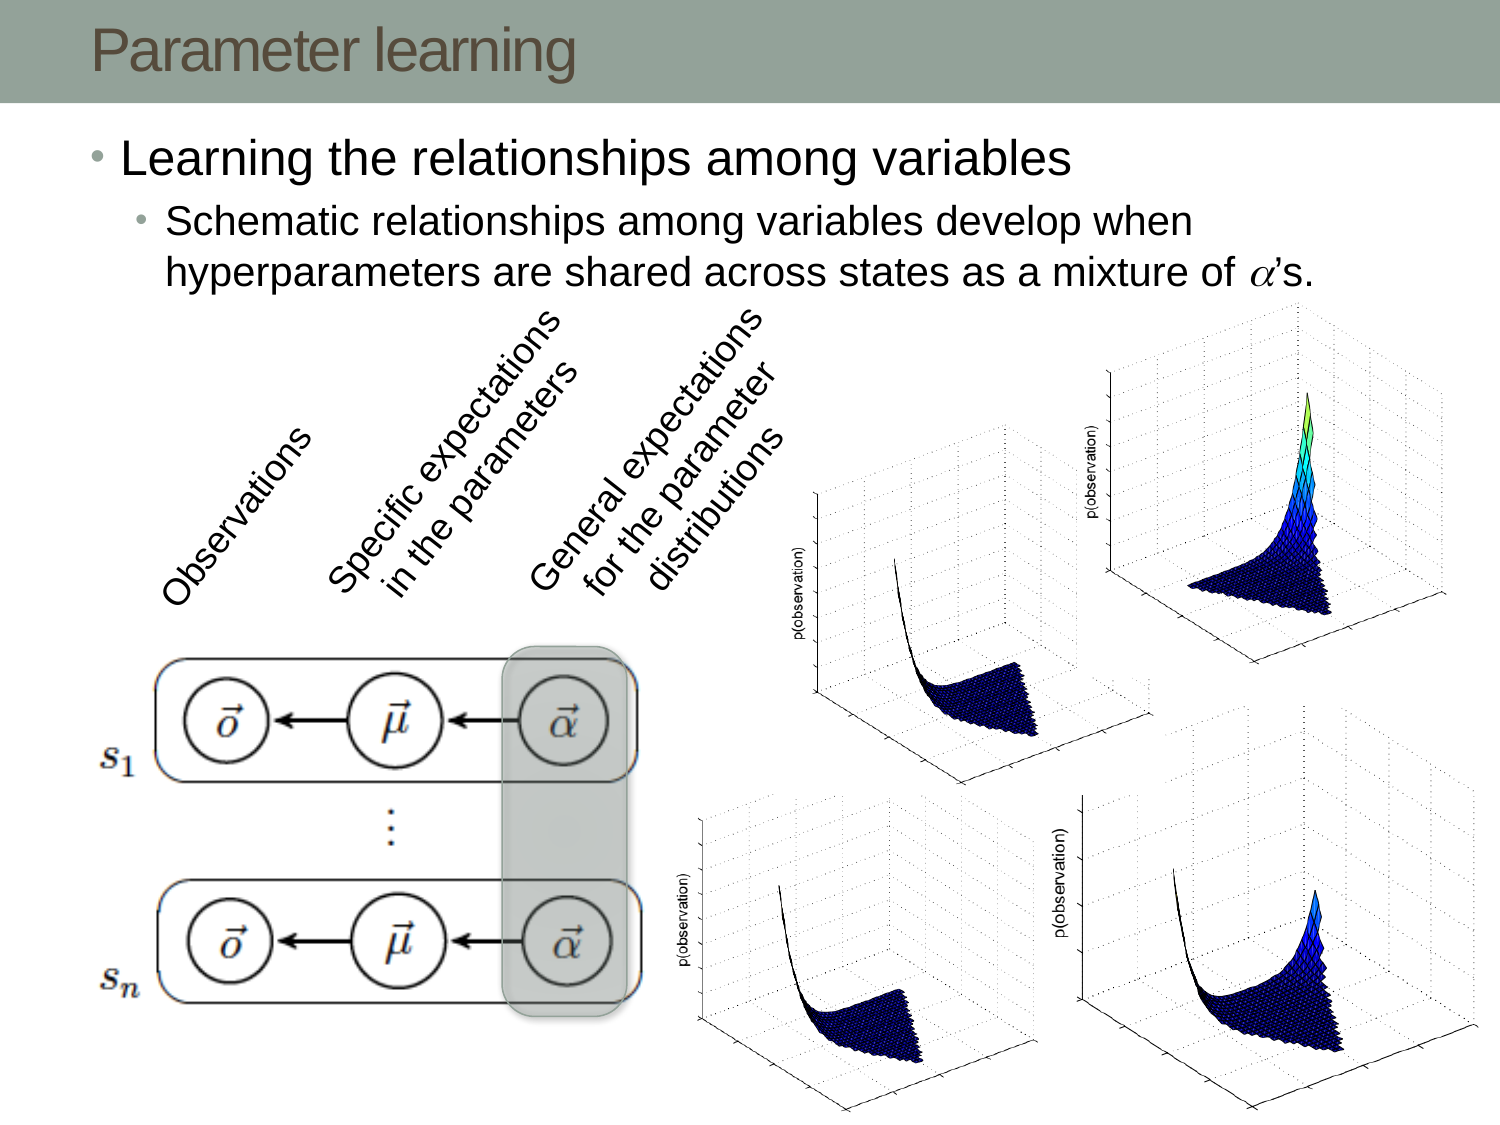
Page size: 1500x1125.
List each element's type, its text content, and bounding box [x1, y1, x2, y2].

text_box Specific expectations in the parameters [301, 254, 640, 622]
title Parameter learning [75, 1, 1425, 92]
list Learning the relationships among variables Schematic relationships among variables develop when hyperparameters are shared across states as a mixture of a’s. [75, 118, 1425, 1056]
text_box General expectations for the parameter distributions [502, 252, 878, 622]
text_box Observations [133, 311, 404, 622]
picture [79, 293, 1500, 1121]
